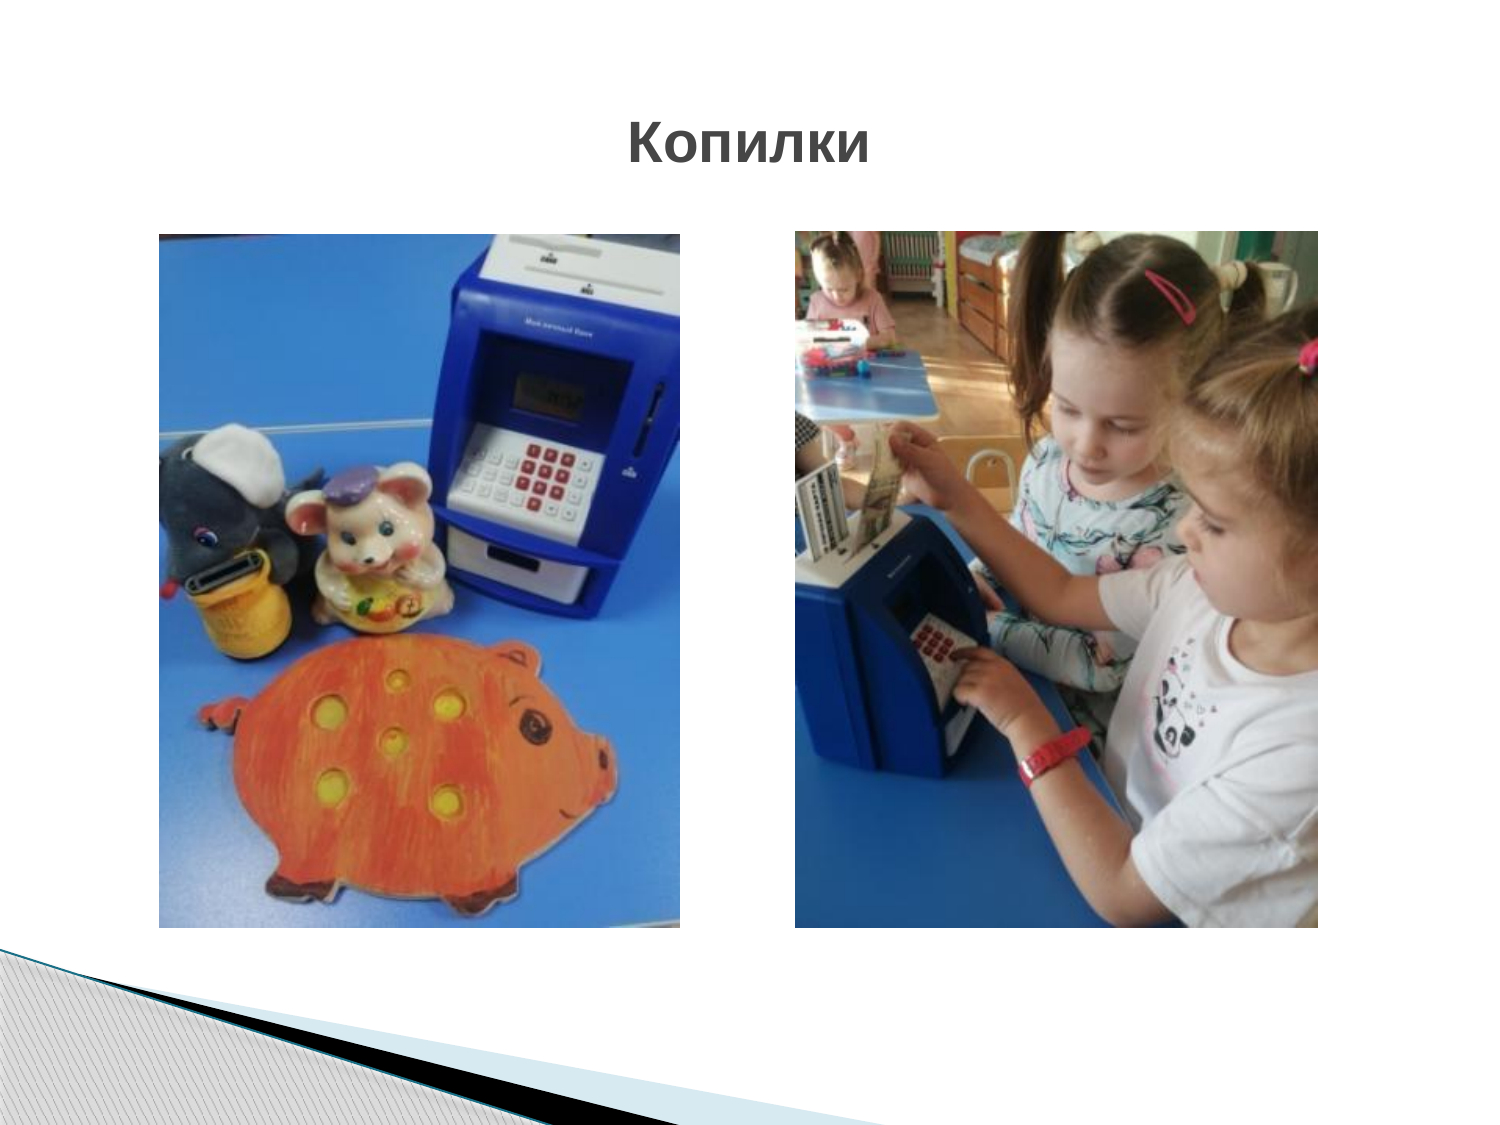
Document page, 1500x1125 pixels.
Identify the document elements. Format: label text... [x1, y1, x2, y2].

title Копилки [75, 45, 1425, 233]
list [159, 234, 680, 929]
picture [795, 231, 1319, 929]
